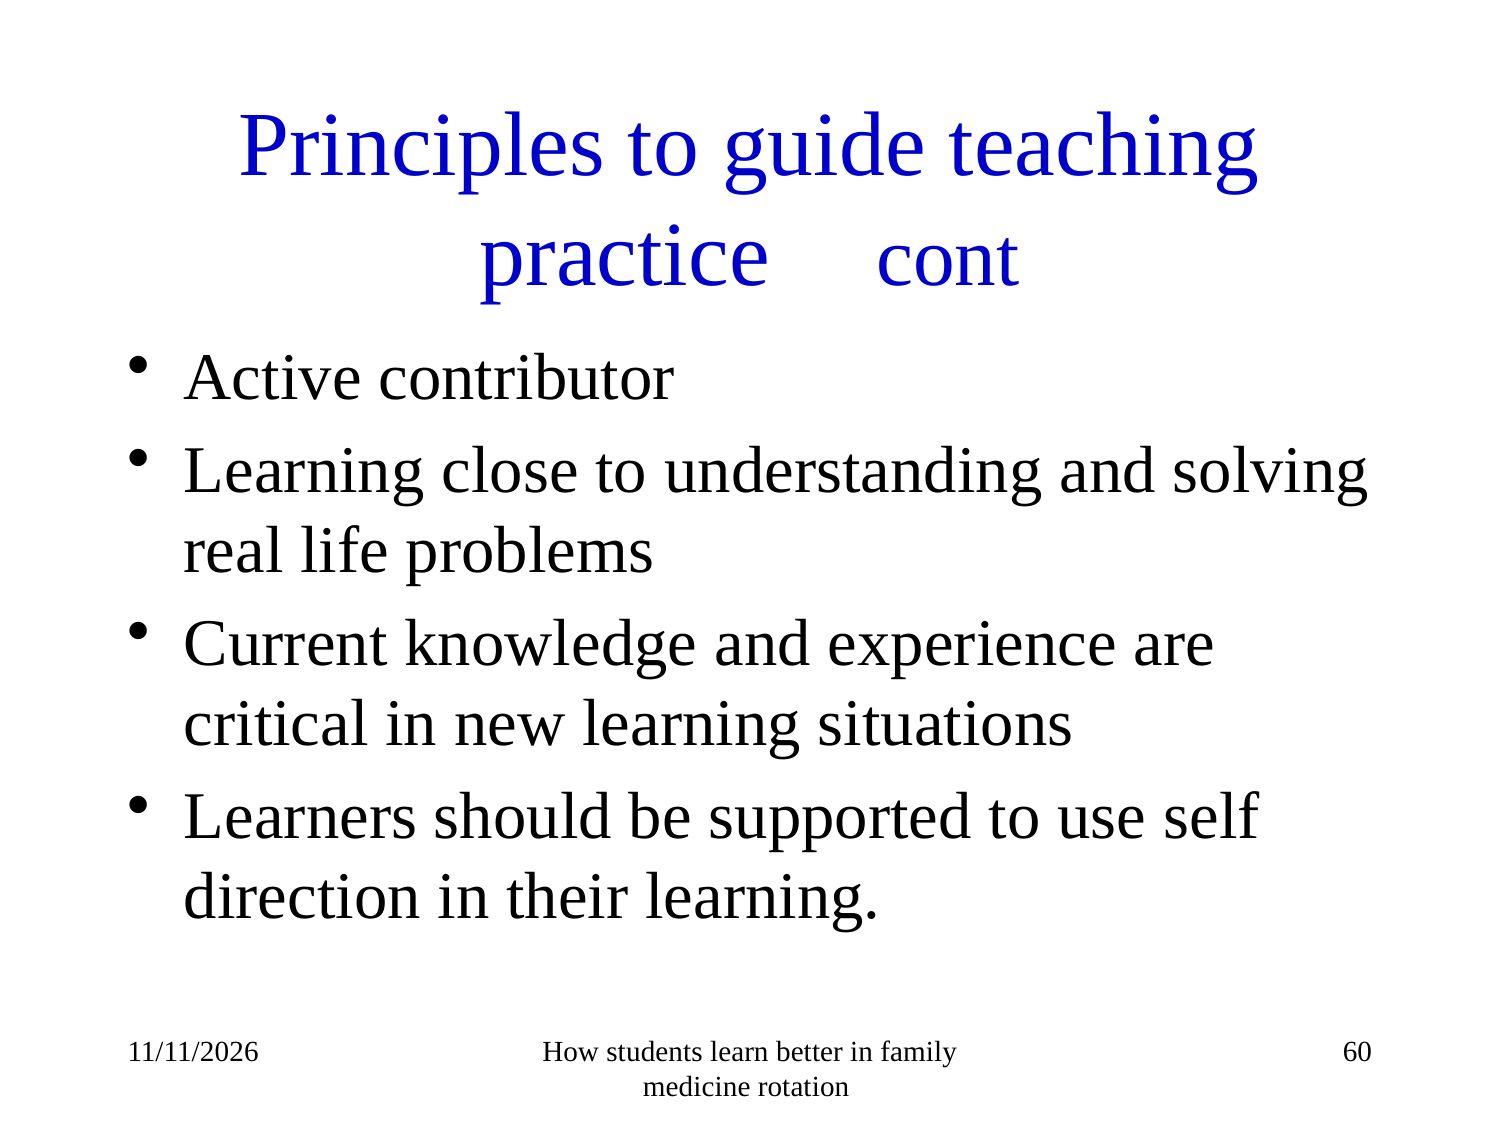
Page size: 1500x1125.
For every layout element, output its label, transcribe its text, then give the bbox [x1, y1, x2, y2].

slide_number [112, 1024, 426, 1101]
list Active contributor Learning close to understanding and solving real life problems Current knowledge and experience are critical in new learning situations Learners should be supported to use self direction in their learning. [112, 324, 1388, 1001]
slide_number 60 [1074, 1024, 1388, 1101]
title Principles to guide teaching practice cont [112, 99, 1388, 288]
footer How students learn better in family medicine rotation [512, 1024, 988, 1101]
